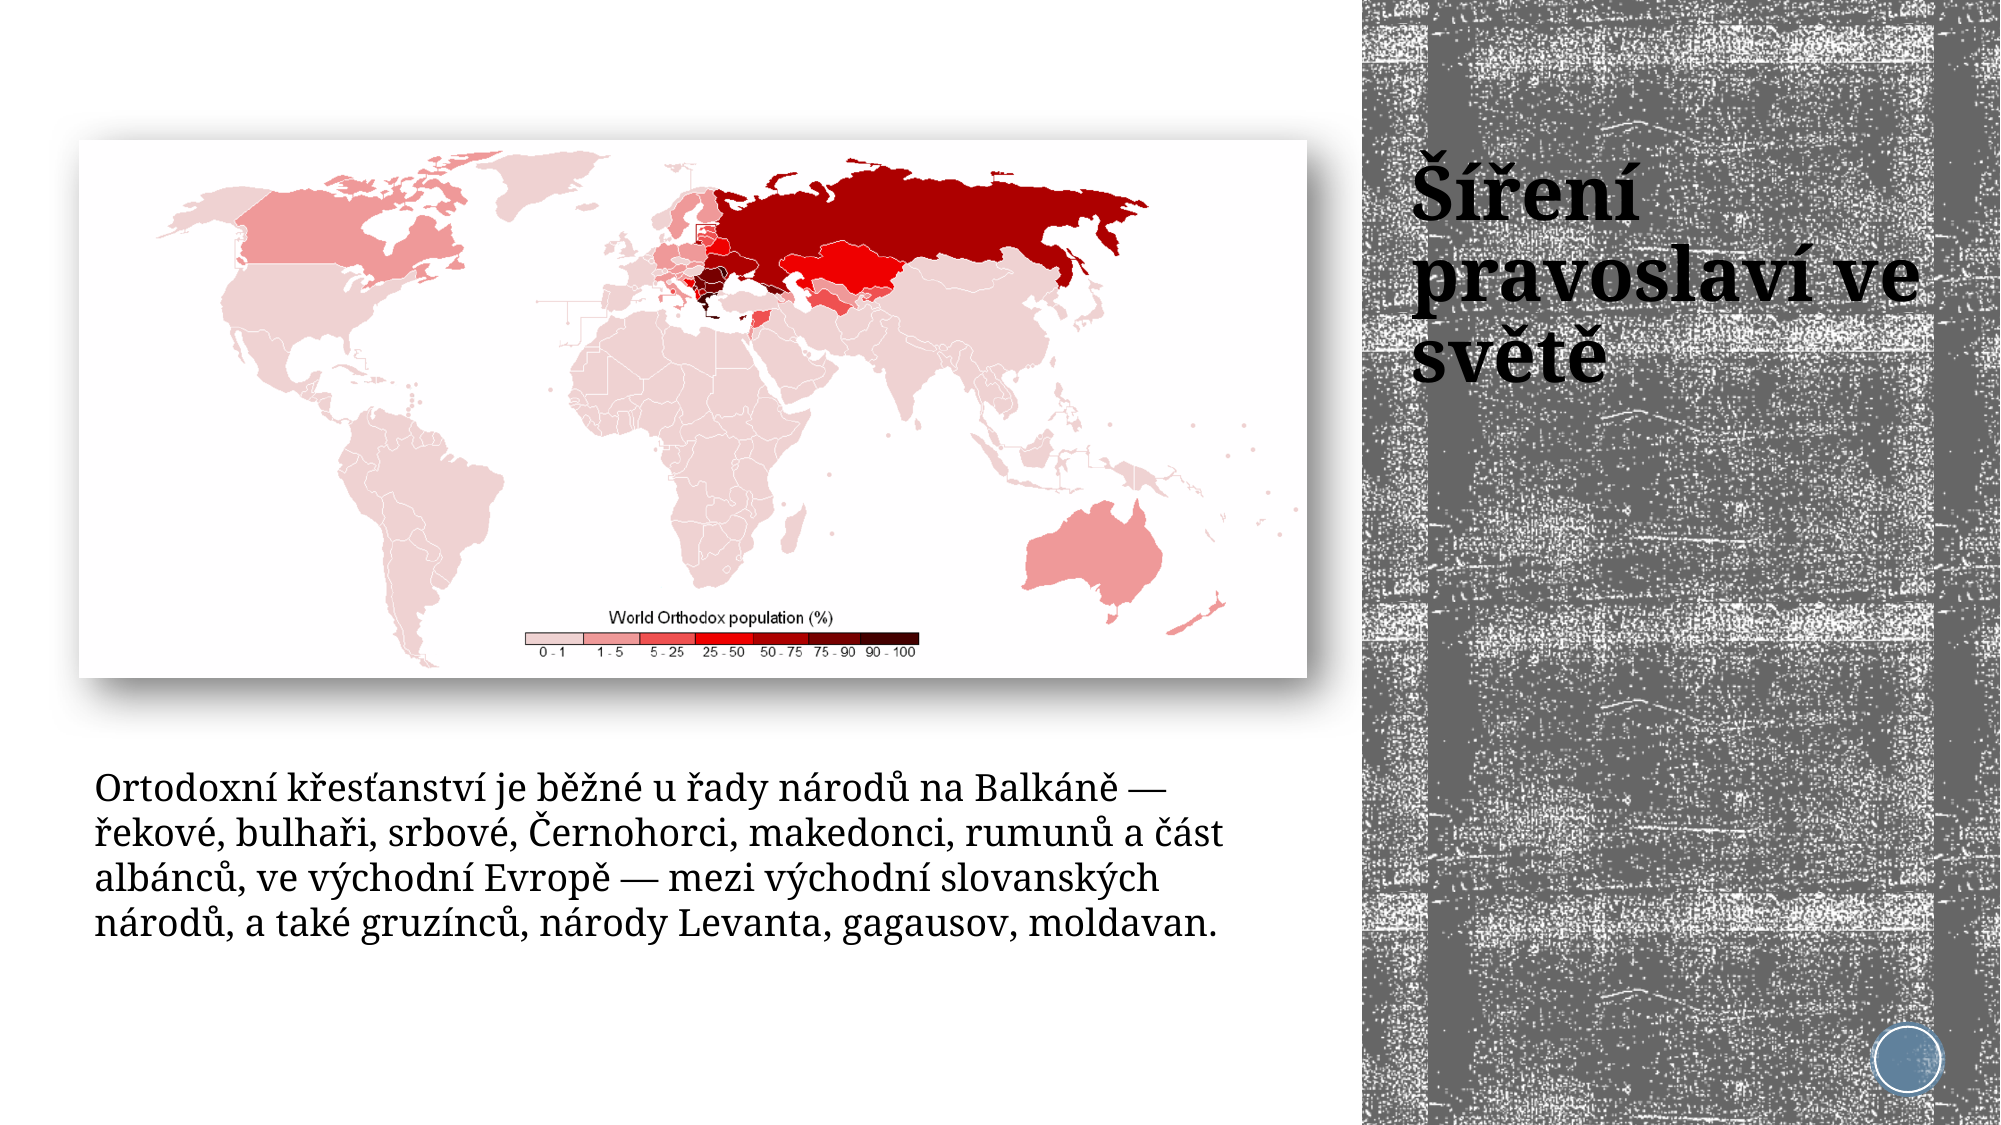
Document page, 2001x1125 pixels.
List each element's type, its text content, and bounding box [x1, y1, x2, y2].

text_box Ortodoxní křesťanství je běžné u řady národů na Balkáně — řekové, bulhaři, srbové, Černohorci, makedonci, rumunů a část albánců, ve východní Evropě — mezi východní slovanských národů, a také gruzínců, národy Levanta, gagausov, moldavan. [79, 756, 1307, 952]
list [81, 141, 1306, 676]
title Šíření pravoslaví ve světě [1396, 144, 2000, 409]
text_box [1872, 1025, 1943, 1095]
